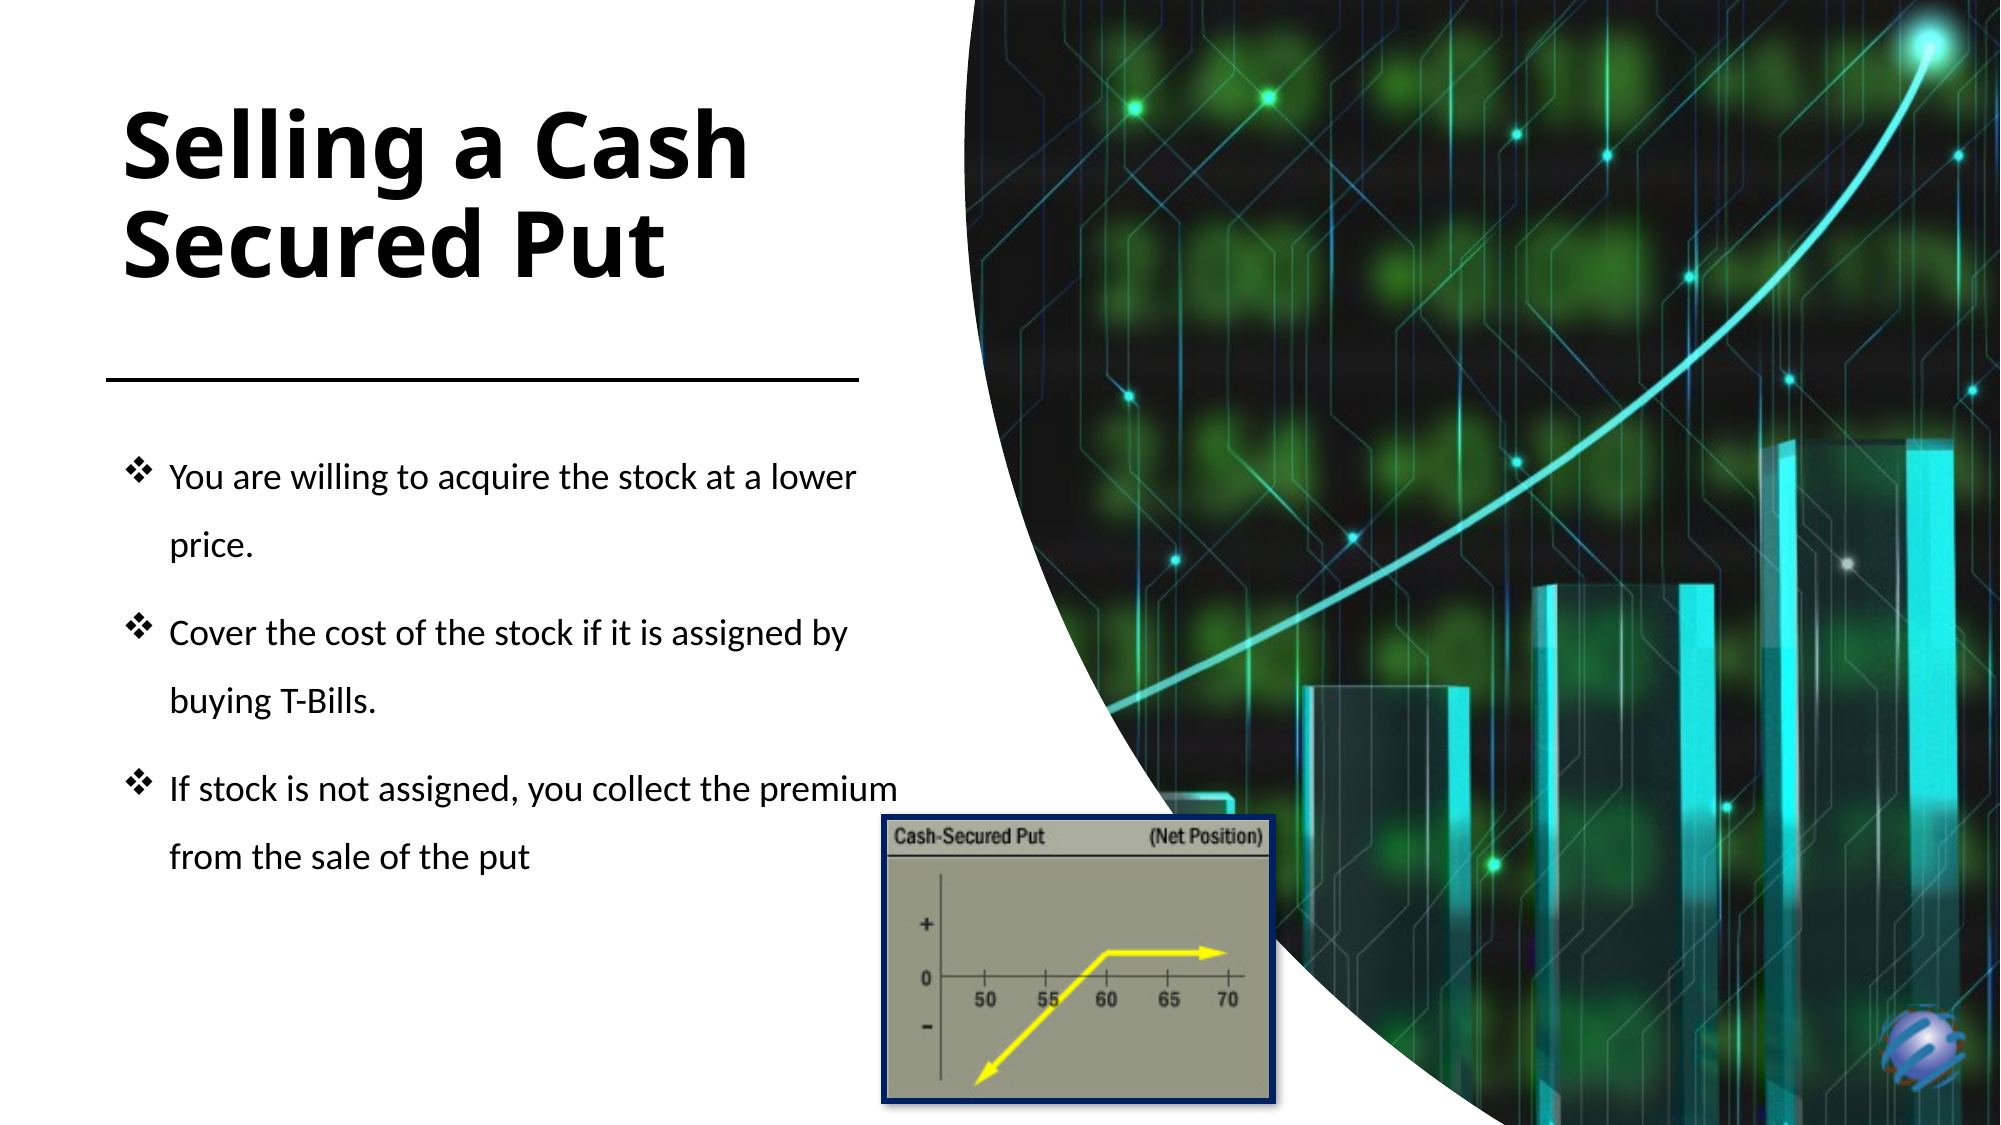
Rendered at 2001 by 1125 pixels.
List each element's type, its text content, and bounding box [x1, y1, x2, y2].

list You are willing to acquire the stock at a lower price. Cover the cost of the stock if it is assigned by buying T-Bills. If stock is not assigned, you collect the premium from the sale of the put [107, 422, 922, 991]
picture [887, 0, 2000, 1125]
title Selling a Cash Secured Put [107, 59, 948, 338]
